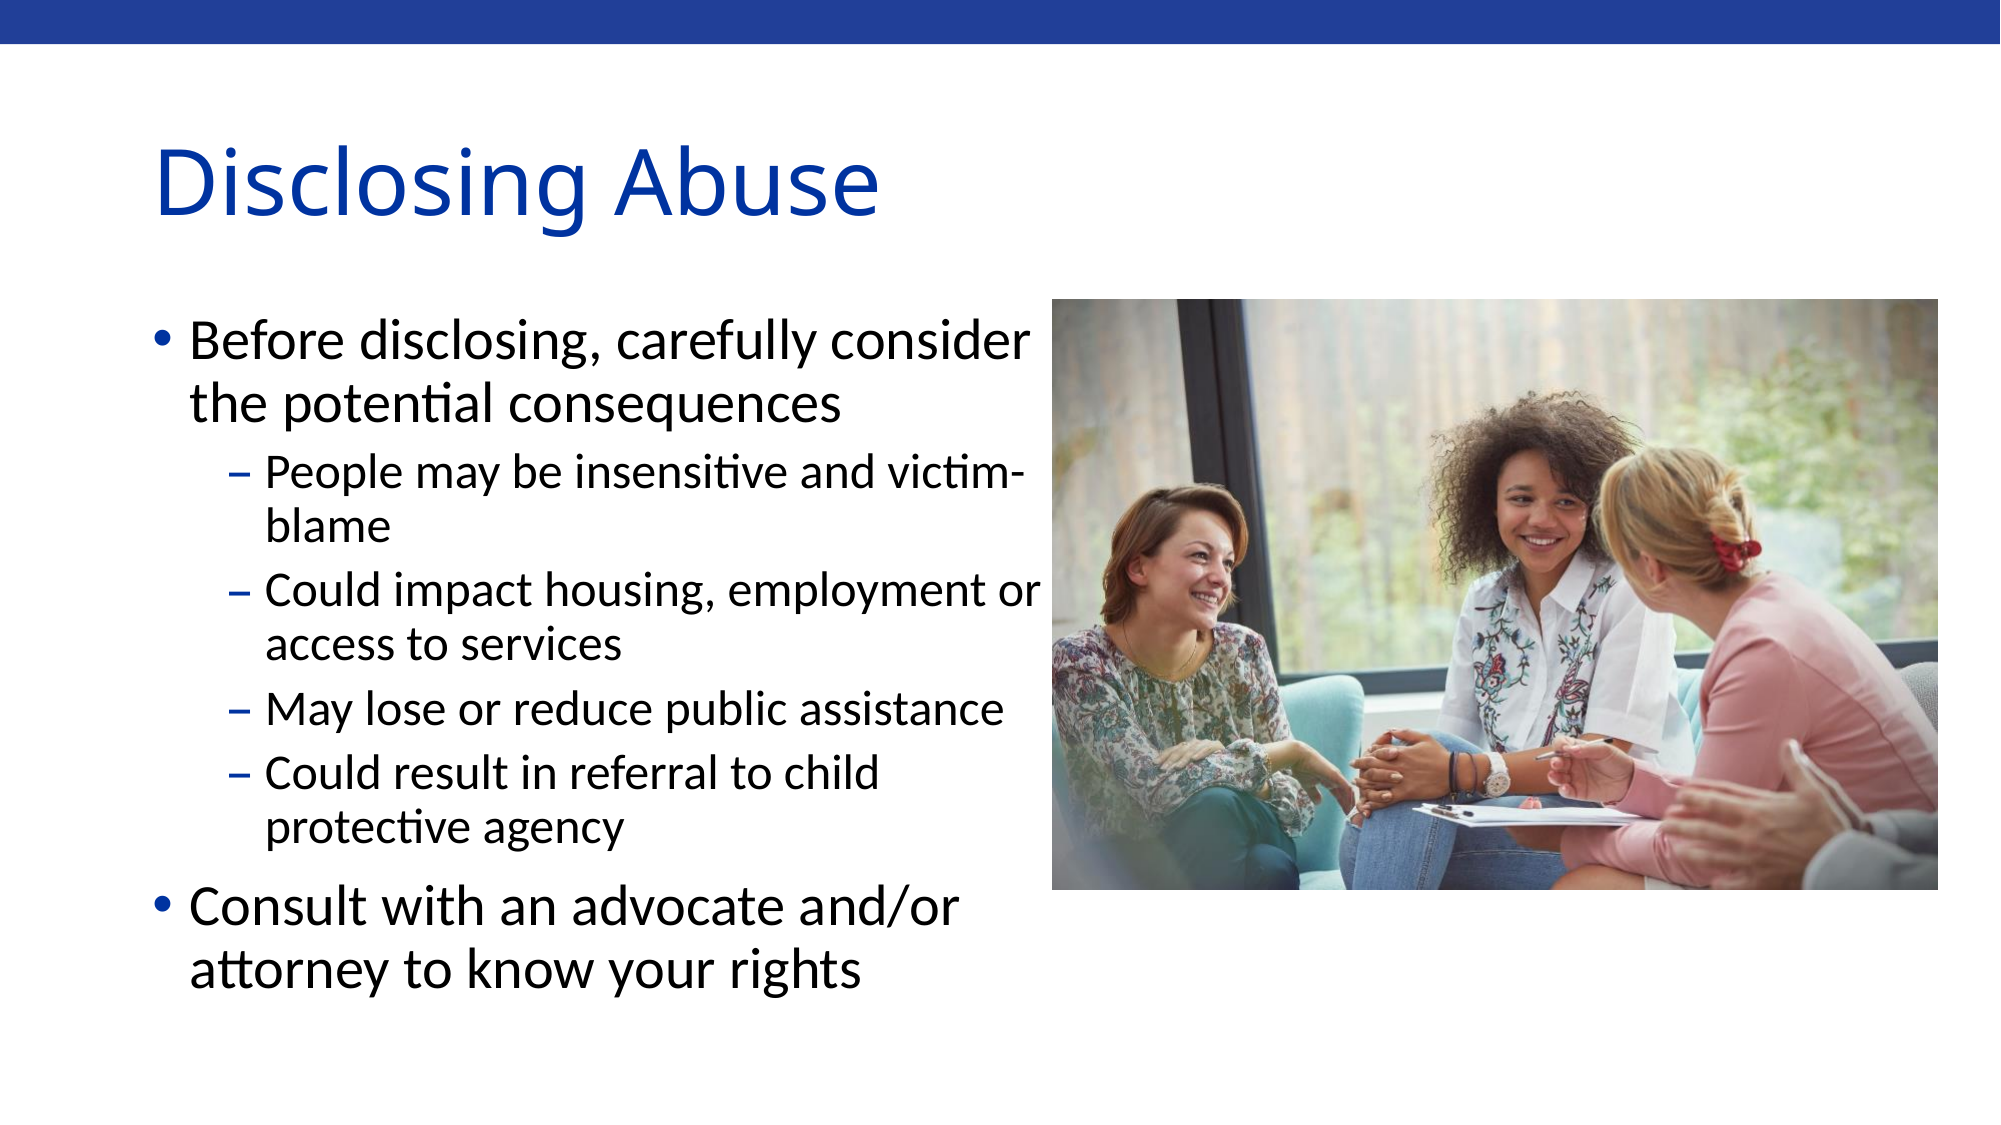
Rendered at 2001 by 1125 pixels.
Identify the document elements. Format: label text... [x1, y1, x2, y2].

title Disclosing Abuse [137, 113, 1863, 257]
list Before disclosing, carefully consider the potential consequences People may be insensitive and victim-blame Could impact housing, employment or access to services May lose or reduce public assistance Could result in referral to child protective agency Consult with an advocate and/or attorney to know your rights [137, 301, 1059, 1028]
picture [1052, 299, 1938, 890]
